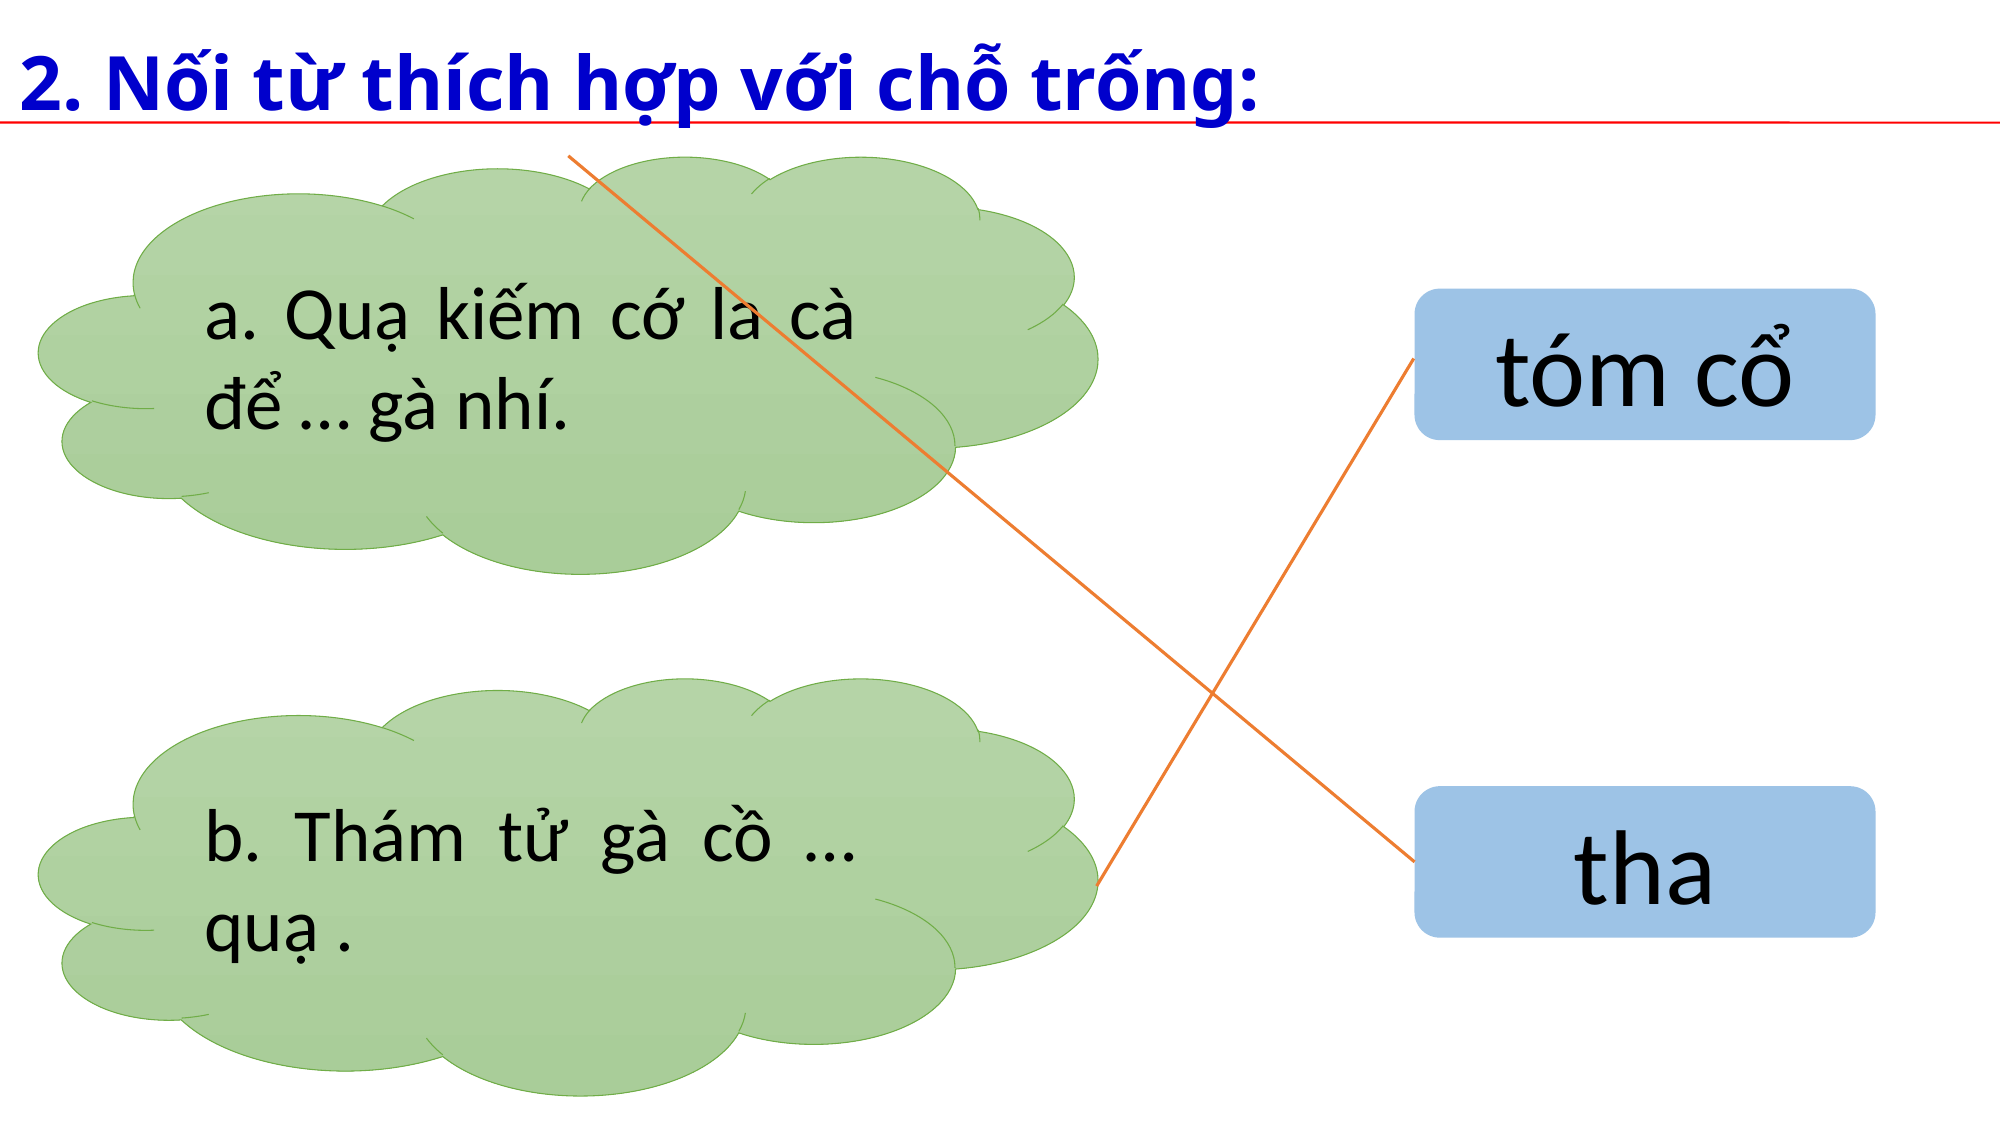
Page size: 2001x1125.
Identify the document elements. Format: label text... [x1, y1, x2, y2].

text_box tóm cổ [1413, 287, 1877, 442]
text_box 2. Nối từ thích hợp với chỗ trống: [0, 25, 1837, 135]
text_box a. Quạ kiếm cớ la cà để … gà nhí. [600, 156, 1099, 471]
text_box a. Quạ kiếm cớ la cà để … gà nhí. [37, 168, 947, 575]
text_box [1096, 358, 1414, 887]
text_box tha [1413, 785, 1877, 939]
text_box b. Thám tử gà cồ … quạ . [37, 678, 1099, 1097]
